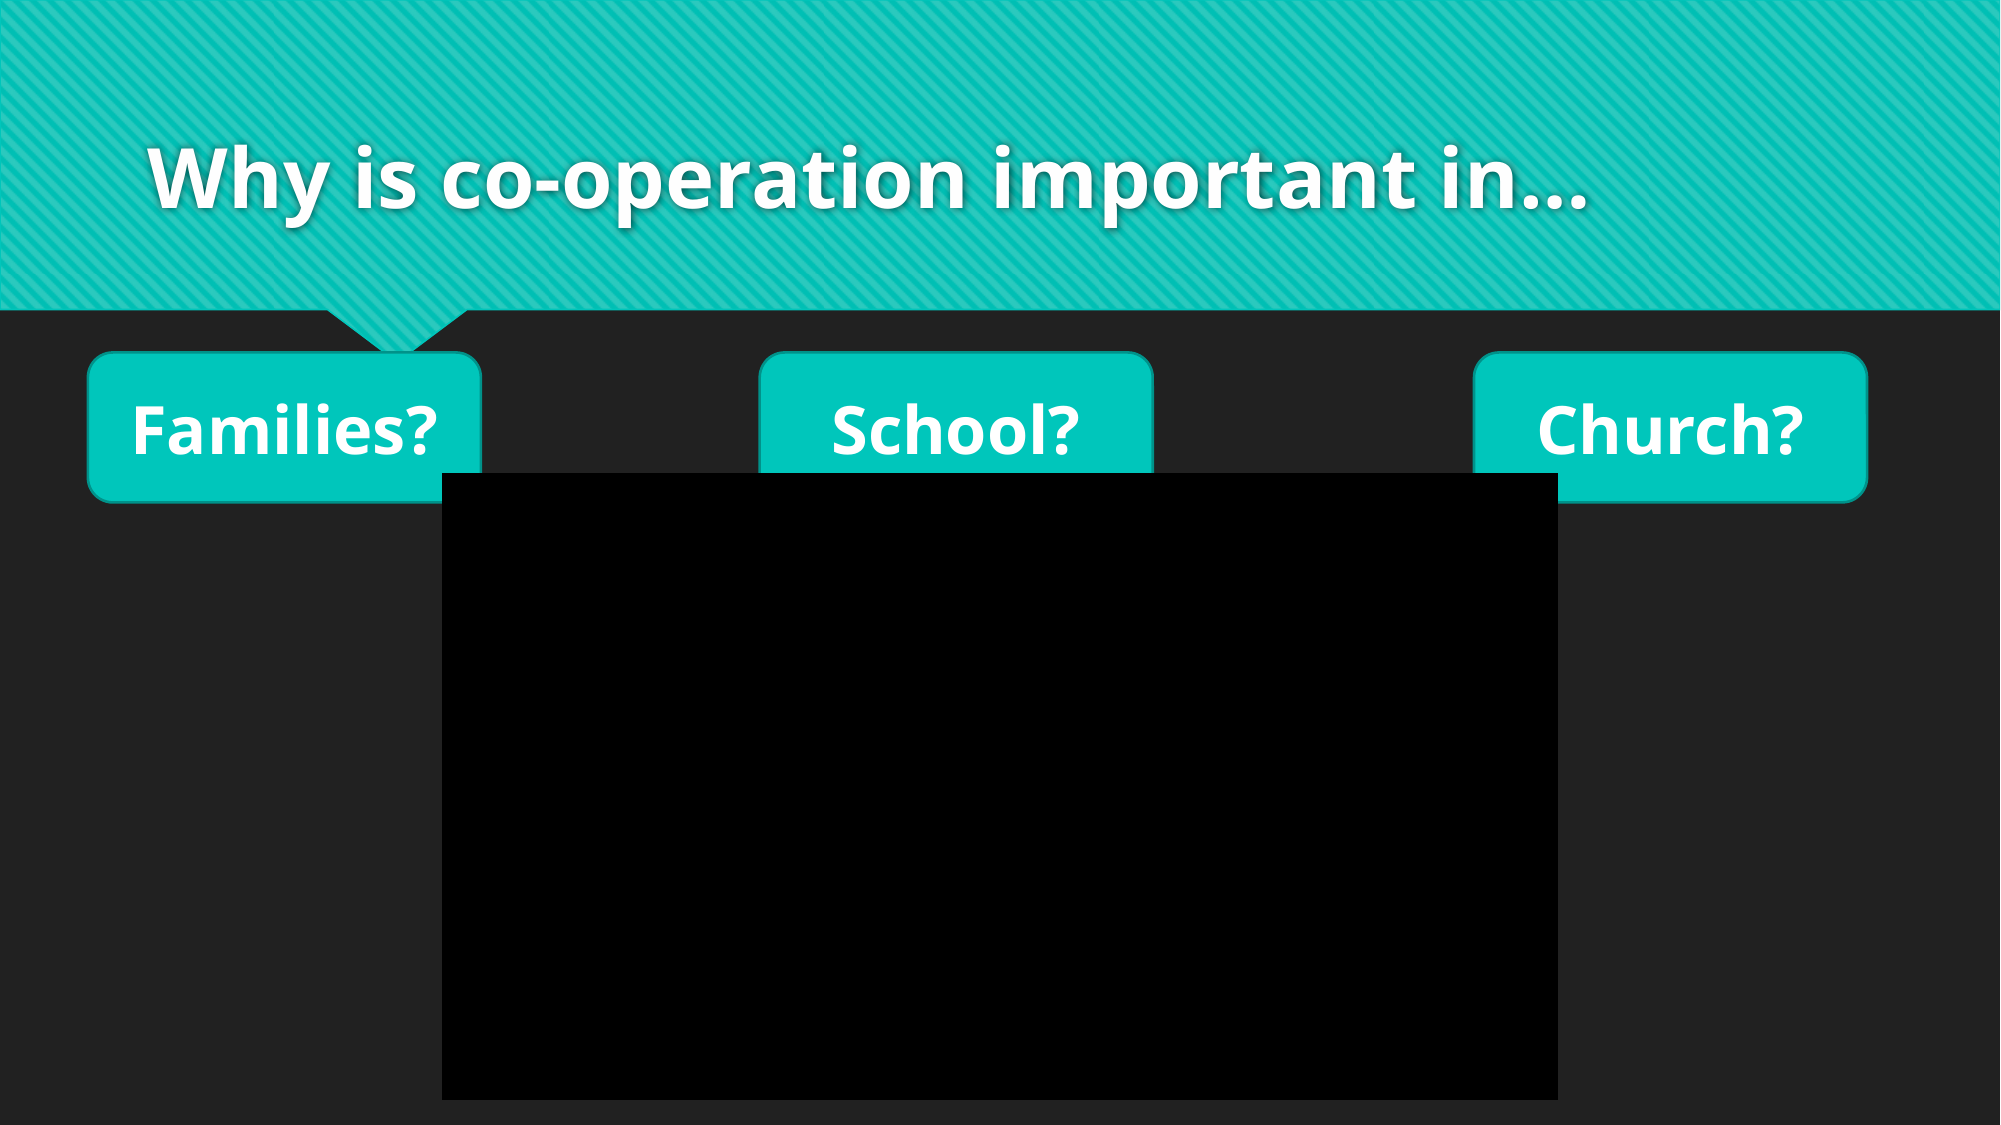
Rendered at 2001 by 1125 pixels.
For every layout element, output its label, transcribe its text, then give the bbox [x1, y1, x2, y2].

text_box Families? [86, 351, 483, 504]
title Why is co-operation important in… [132, 73, 1868, 233]
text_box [441, 471, 1559, 1101]
text_box School? [758, 351, 1155, 471]
text_box Church? [1472, 351, 1869, 504]
